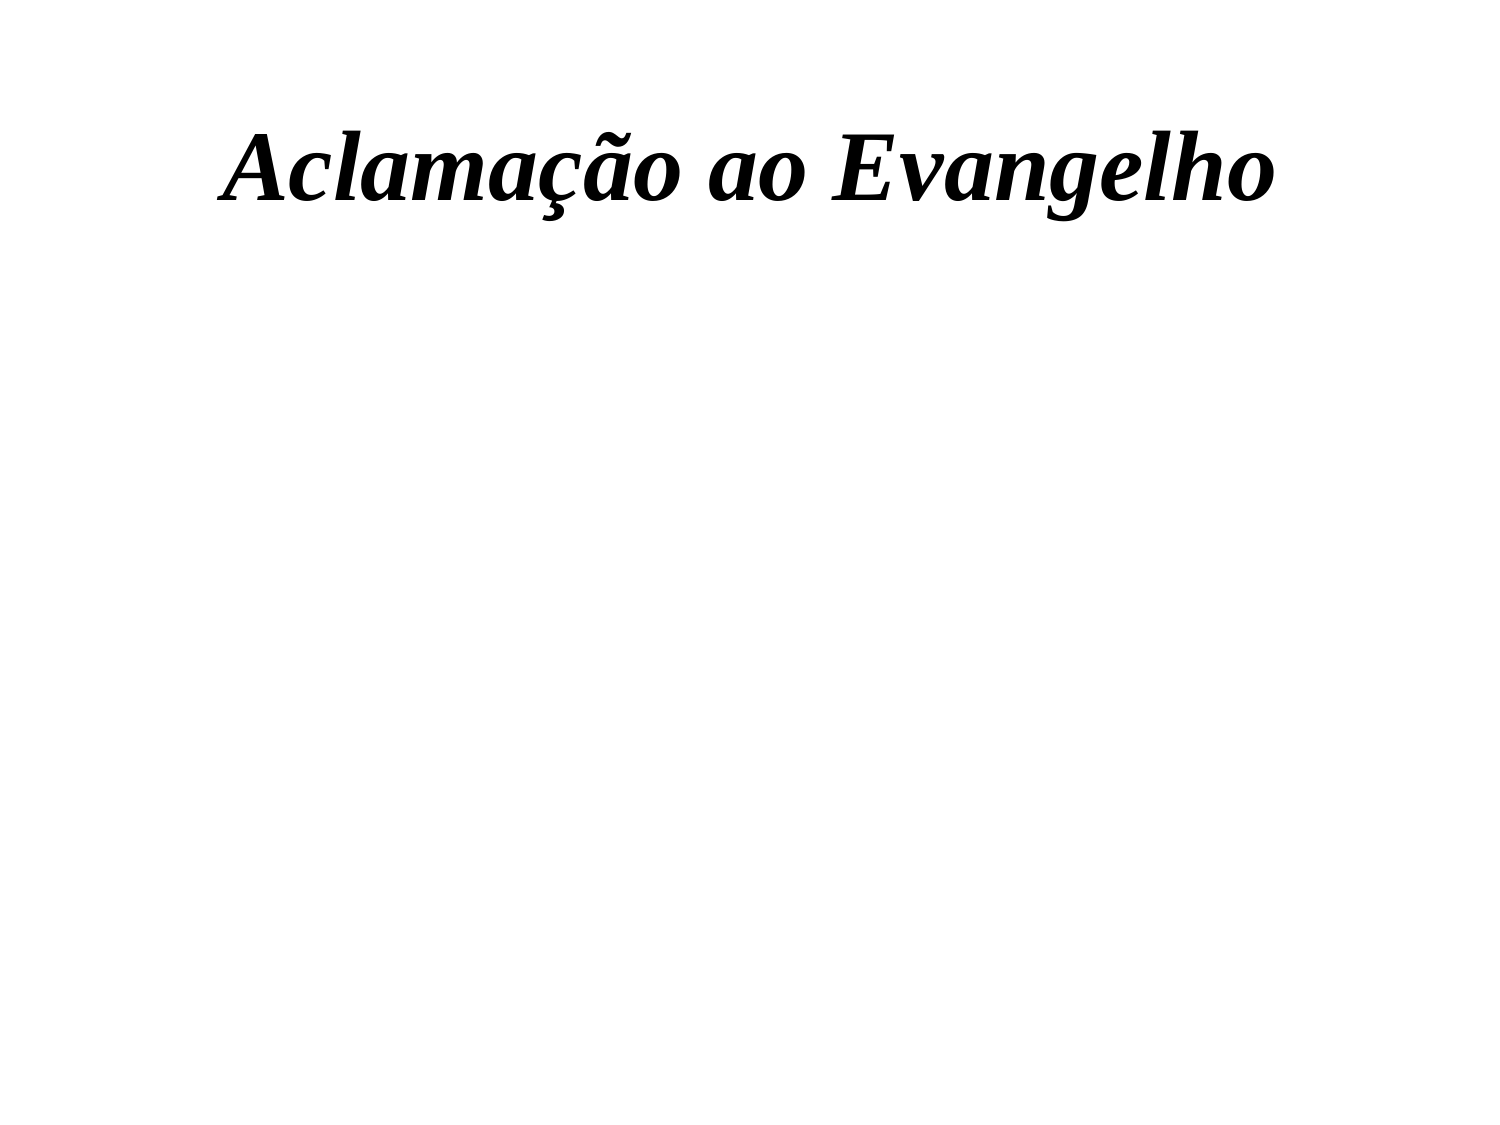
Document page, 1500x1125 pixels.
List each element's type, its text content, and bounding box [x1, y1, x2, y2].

title Aclamação ao Evangelho [103, 59, 1397, 278]
